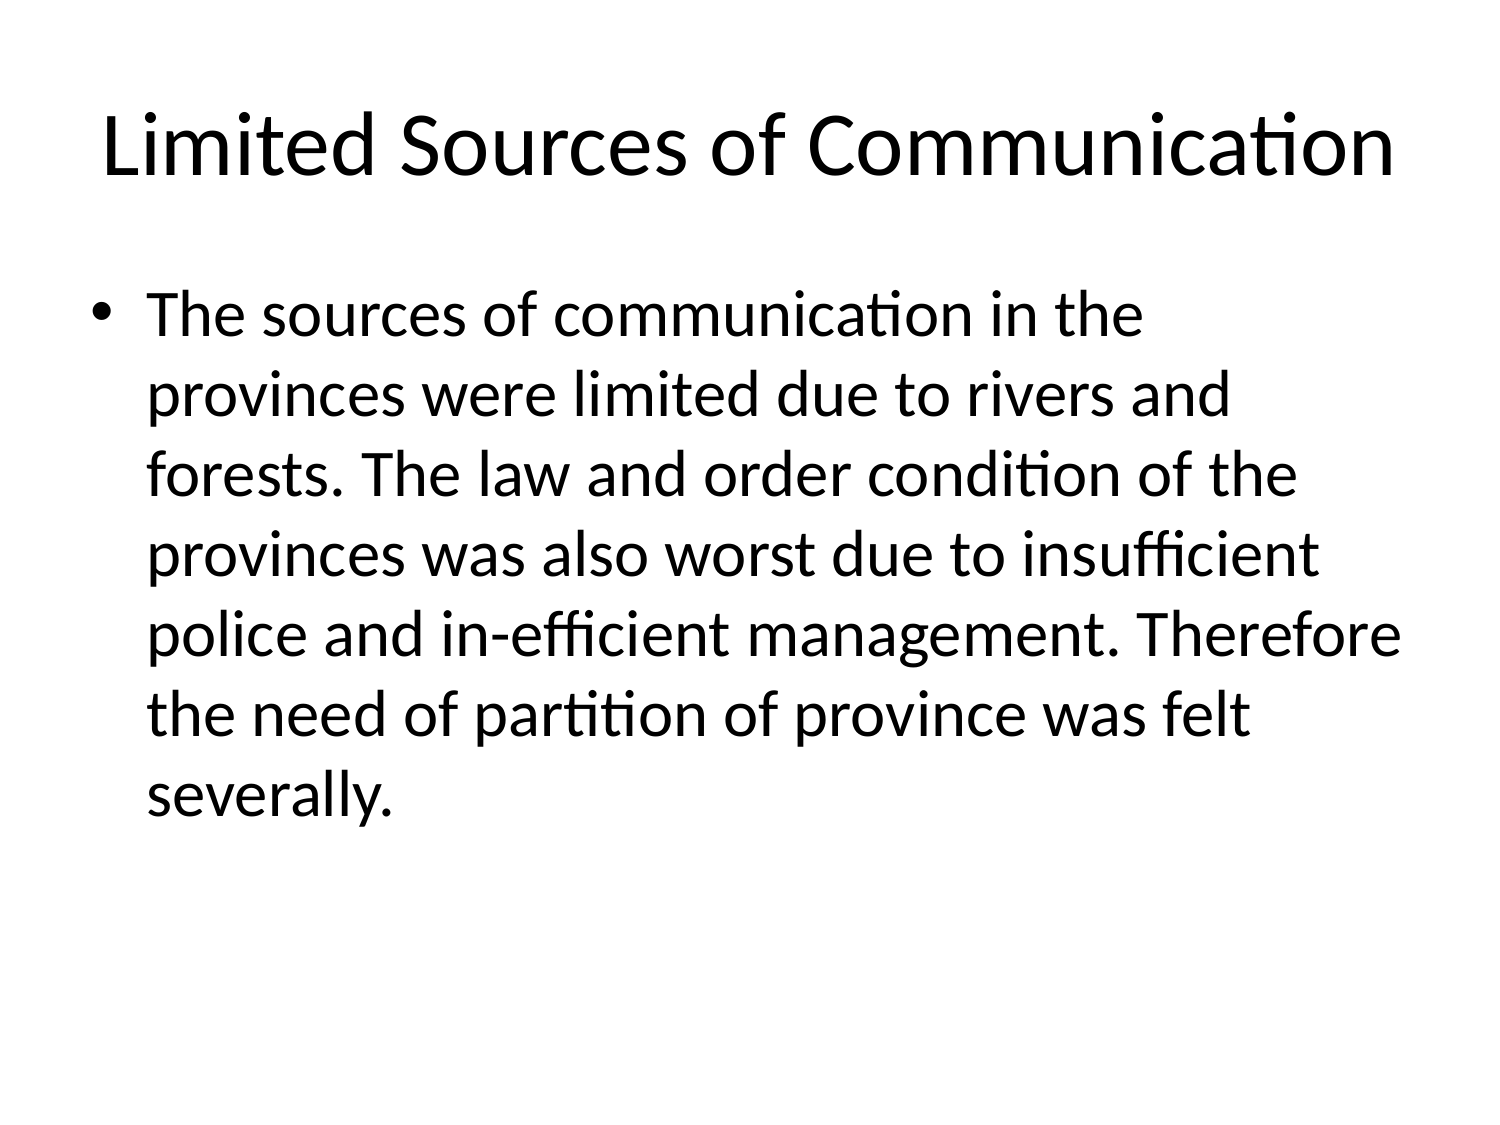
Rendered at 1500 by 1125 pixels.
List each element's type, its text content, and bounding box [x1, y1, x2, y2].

list The sources of communication in the provinces were limited due to rivers and forests. The law and order condition of the provinces was also worst due to insufficient police and in-efficient management. Therefore the need of partition of province was felt severally. [75, 262, 1425, 1005]
title Limited Sources of Communication [75, 45, 1425, 233]
